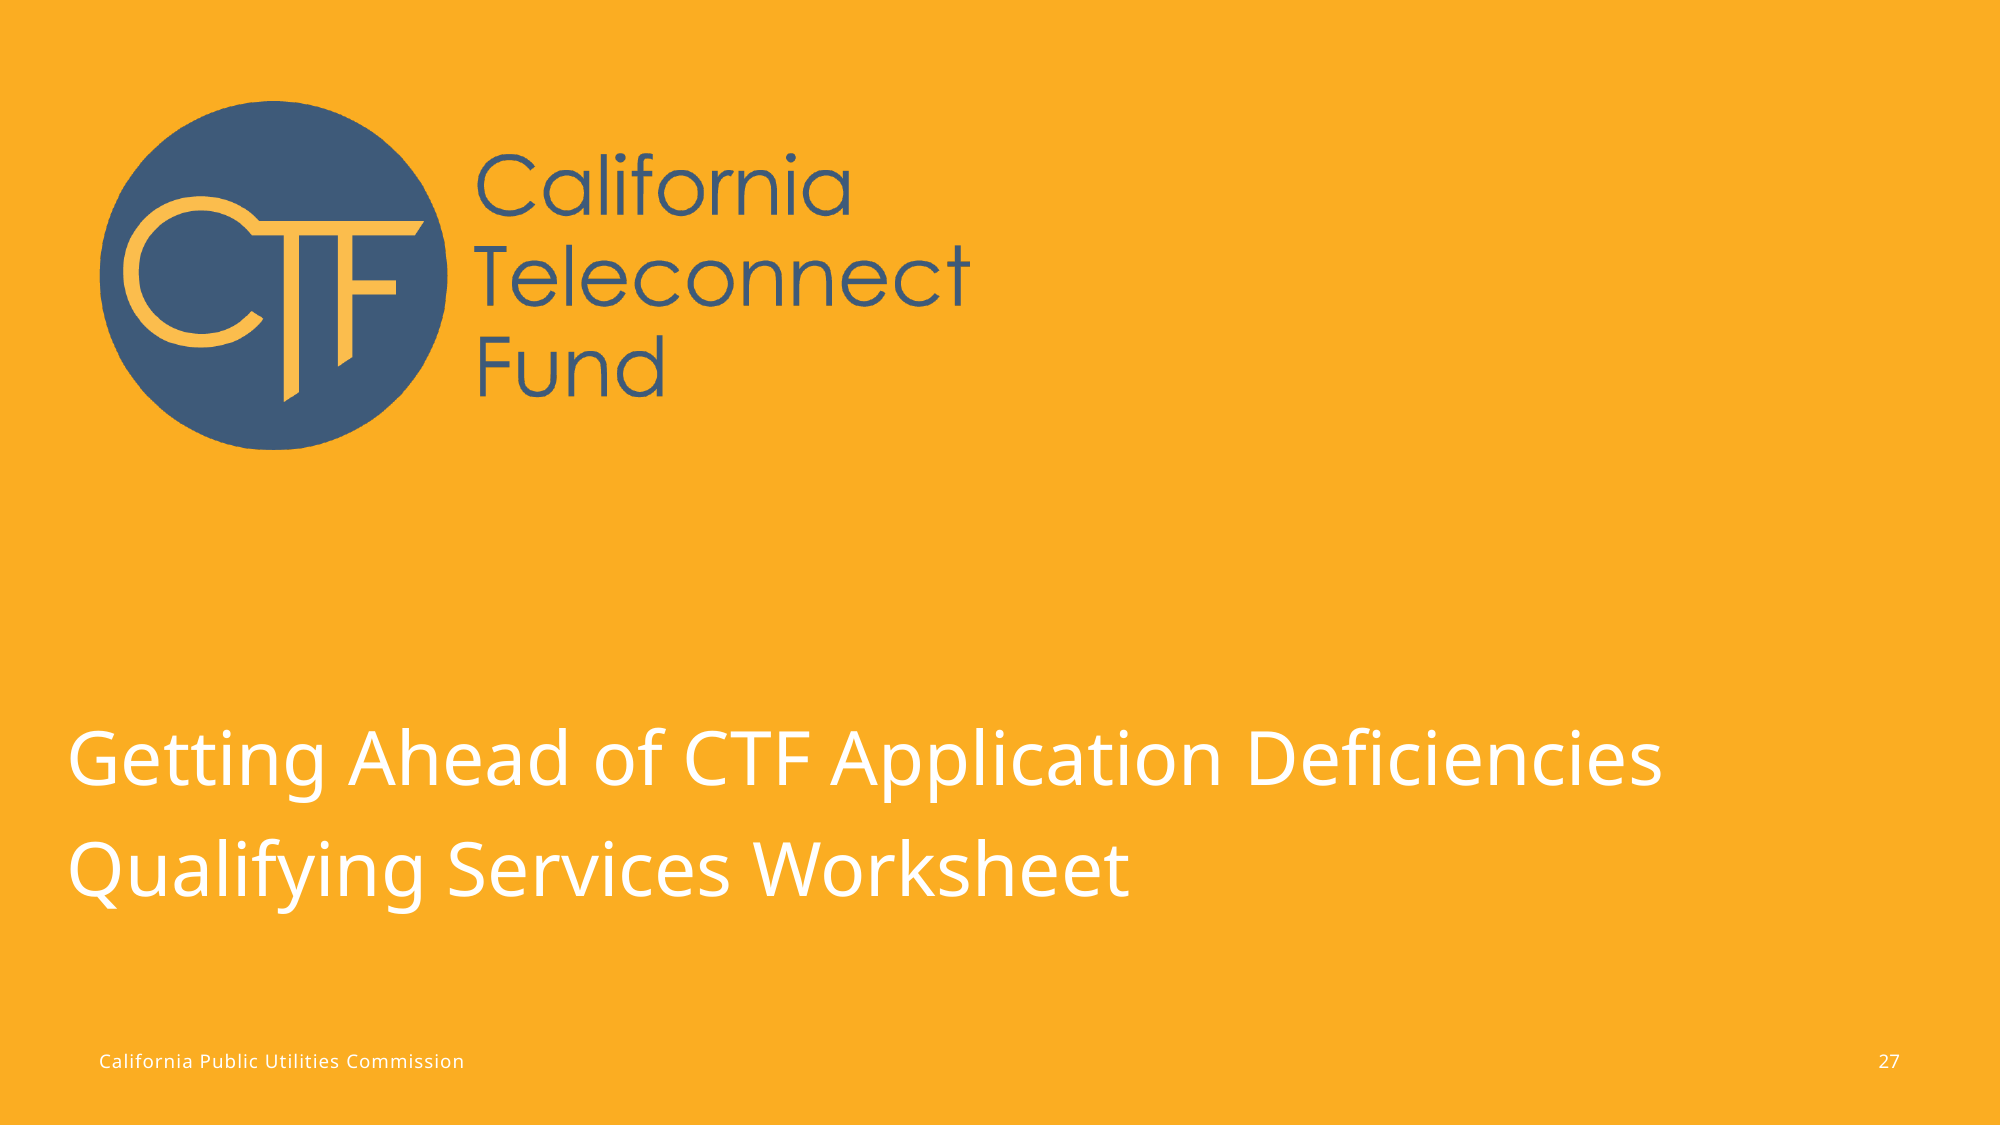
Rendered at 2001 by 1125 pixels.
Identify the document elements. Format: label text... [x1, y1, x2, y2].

list Getting Ahead of CTF Application Deficiencies Qualifying Services Worksheet [66, 702, 1934, 1050]
slide_number 27 [1837, 1050, 1900, 1080]
picture [99, 101, 973, 450]
